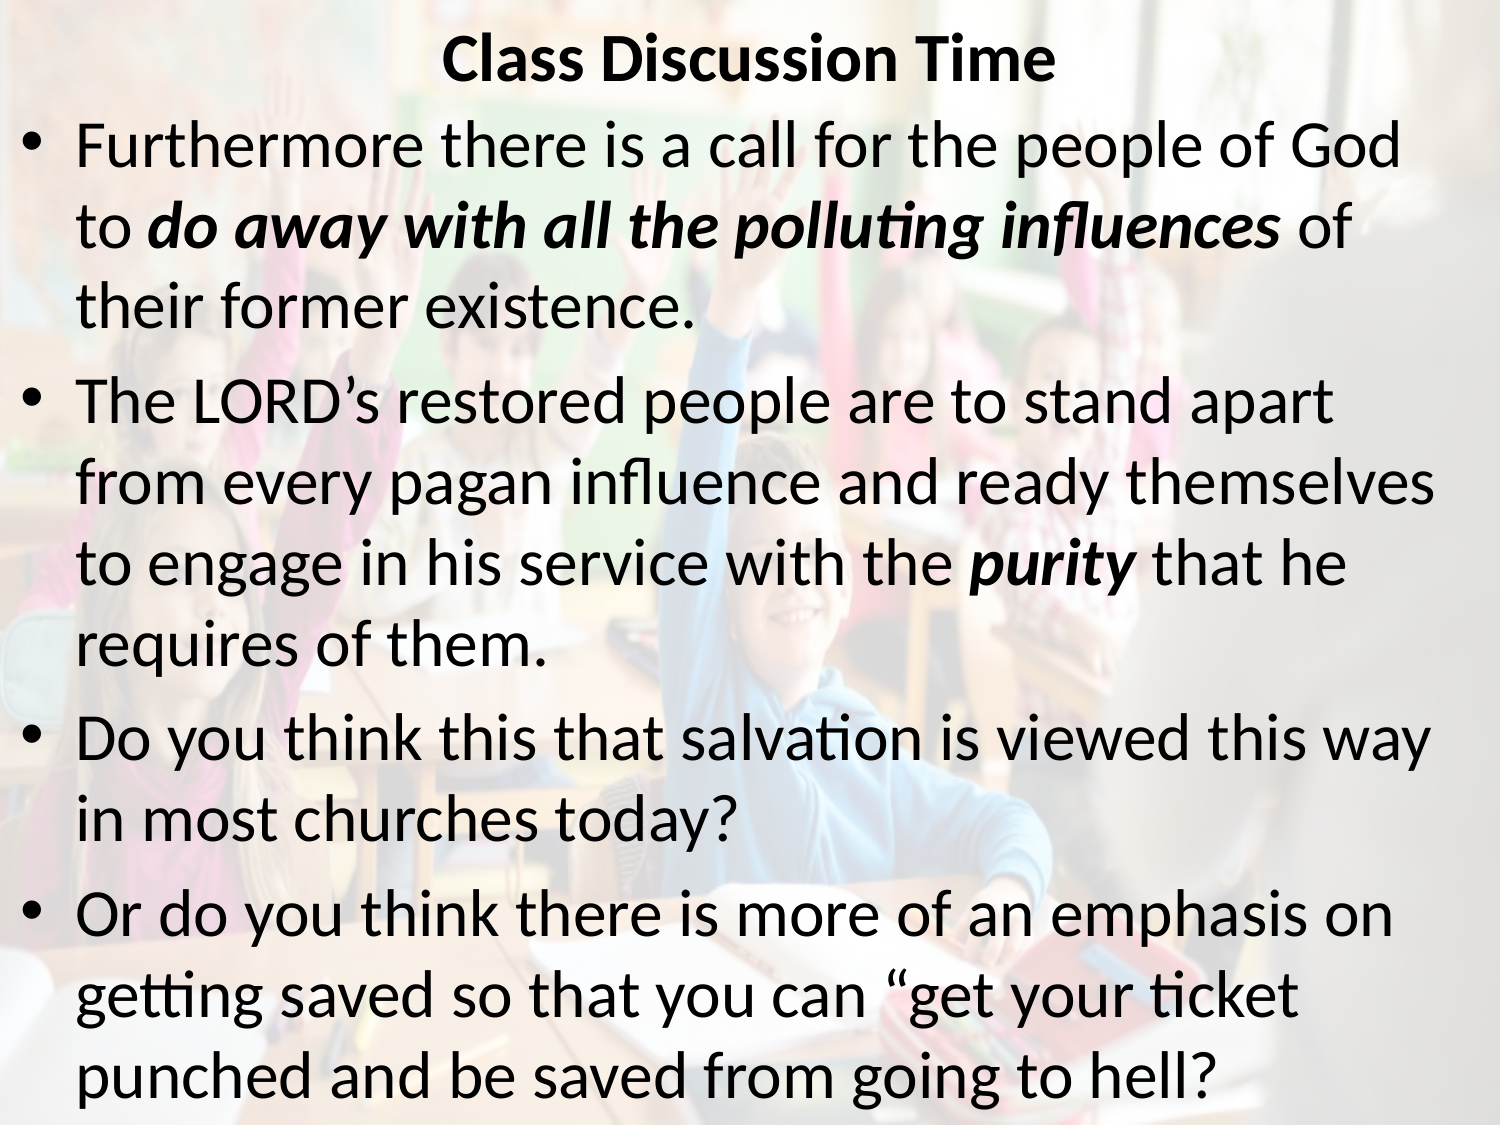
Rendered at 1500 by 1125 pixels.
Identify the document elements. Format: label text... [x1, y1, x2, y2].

title Class Discussion Time [0, 4, 1500, 103]
list Furthermore there is a call for the people of God to do away with all the polluting influences of their former existence. The LORD’s restored people are to stand apart from every pagan influence and ready themselves to engage in his service with the purity that he requires of them. Do you think this that salvation is viewed this way in most churches today? Or do you think there is more of an emphasis on getting saved so that you can “get your ticket punched and be saved from going to hell? [5, 92, 1481, 1121]
